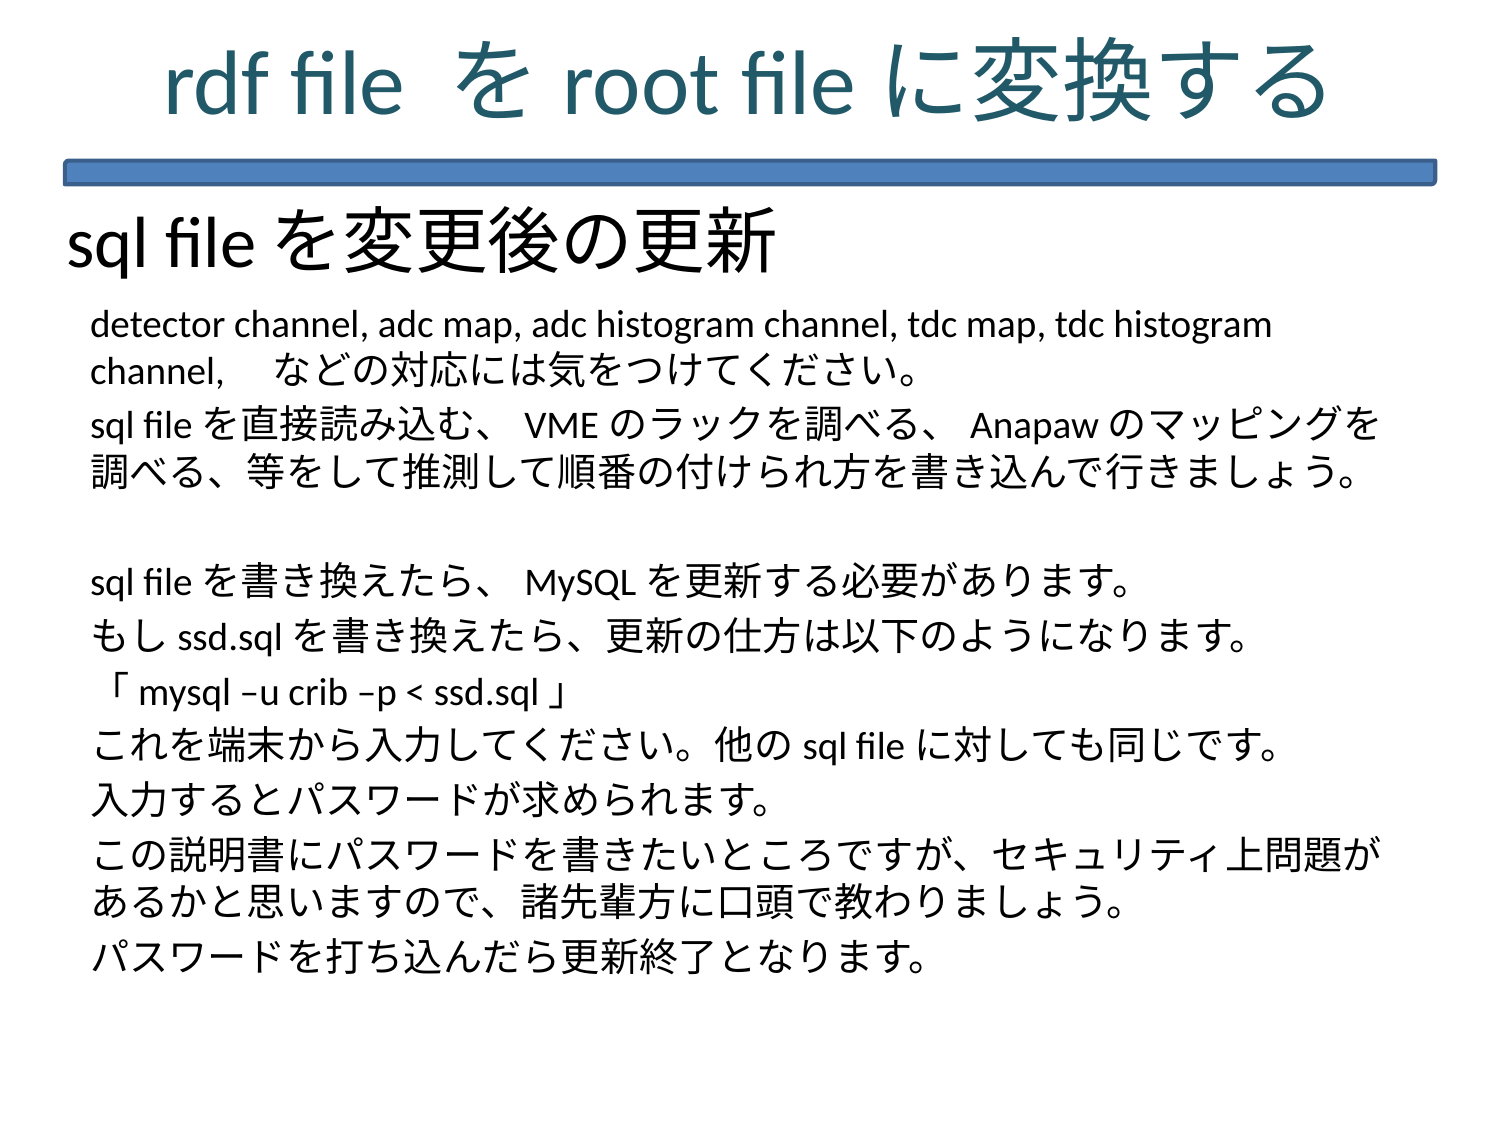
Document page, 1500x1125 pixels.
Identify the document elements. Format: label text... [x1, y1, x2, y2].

text_box sql fileを変更後の更新 [51, 187, 1401, 291]
text_box [62, 158, 1438, 187]
title rdf file をroot fileに変換する [75, 0, 1426, 158]
list detector channel, adc map, adc histogram channel, tdc map, tdc histogram channel, などの対応には気をつけてください。 sql fileを直接読み込む、VMEのラックを調べる、Anapawのマッピングを調べる、等をして推測して順番の付けられ方を書き込んで行きましょう。 sql fileを書き換えたら、MySQLを更新する必要があります。 もしssd.sqlを書き換えたら、更新の仕方は以下のようになります。 「mysql –u crib –p < ssd.sql」 これを端末から入力してください。他のsql fileに対しても同じです。 入力するとパスワードが求められます。 この説明書にパスワードを書きたいところですが、セキュリティ上問題があるかと思いますので、諸先輩方に口頭で教わりましょう。 パスワードを打ち込んだら更新終了となります。 [75, 290, 1425, 1047]
